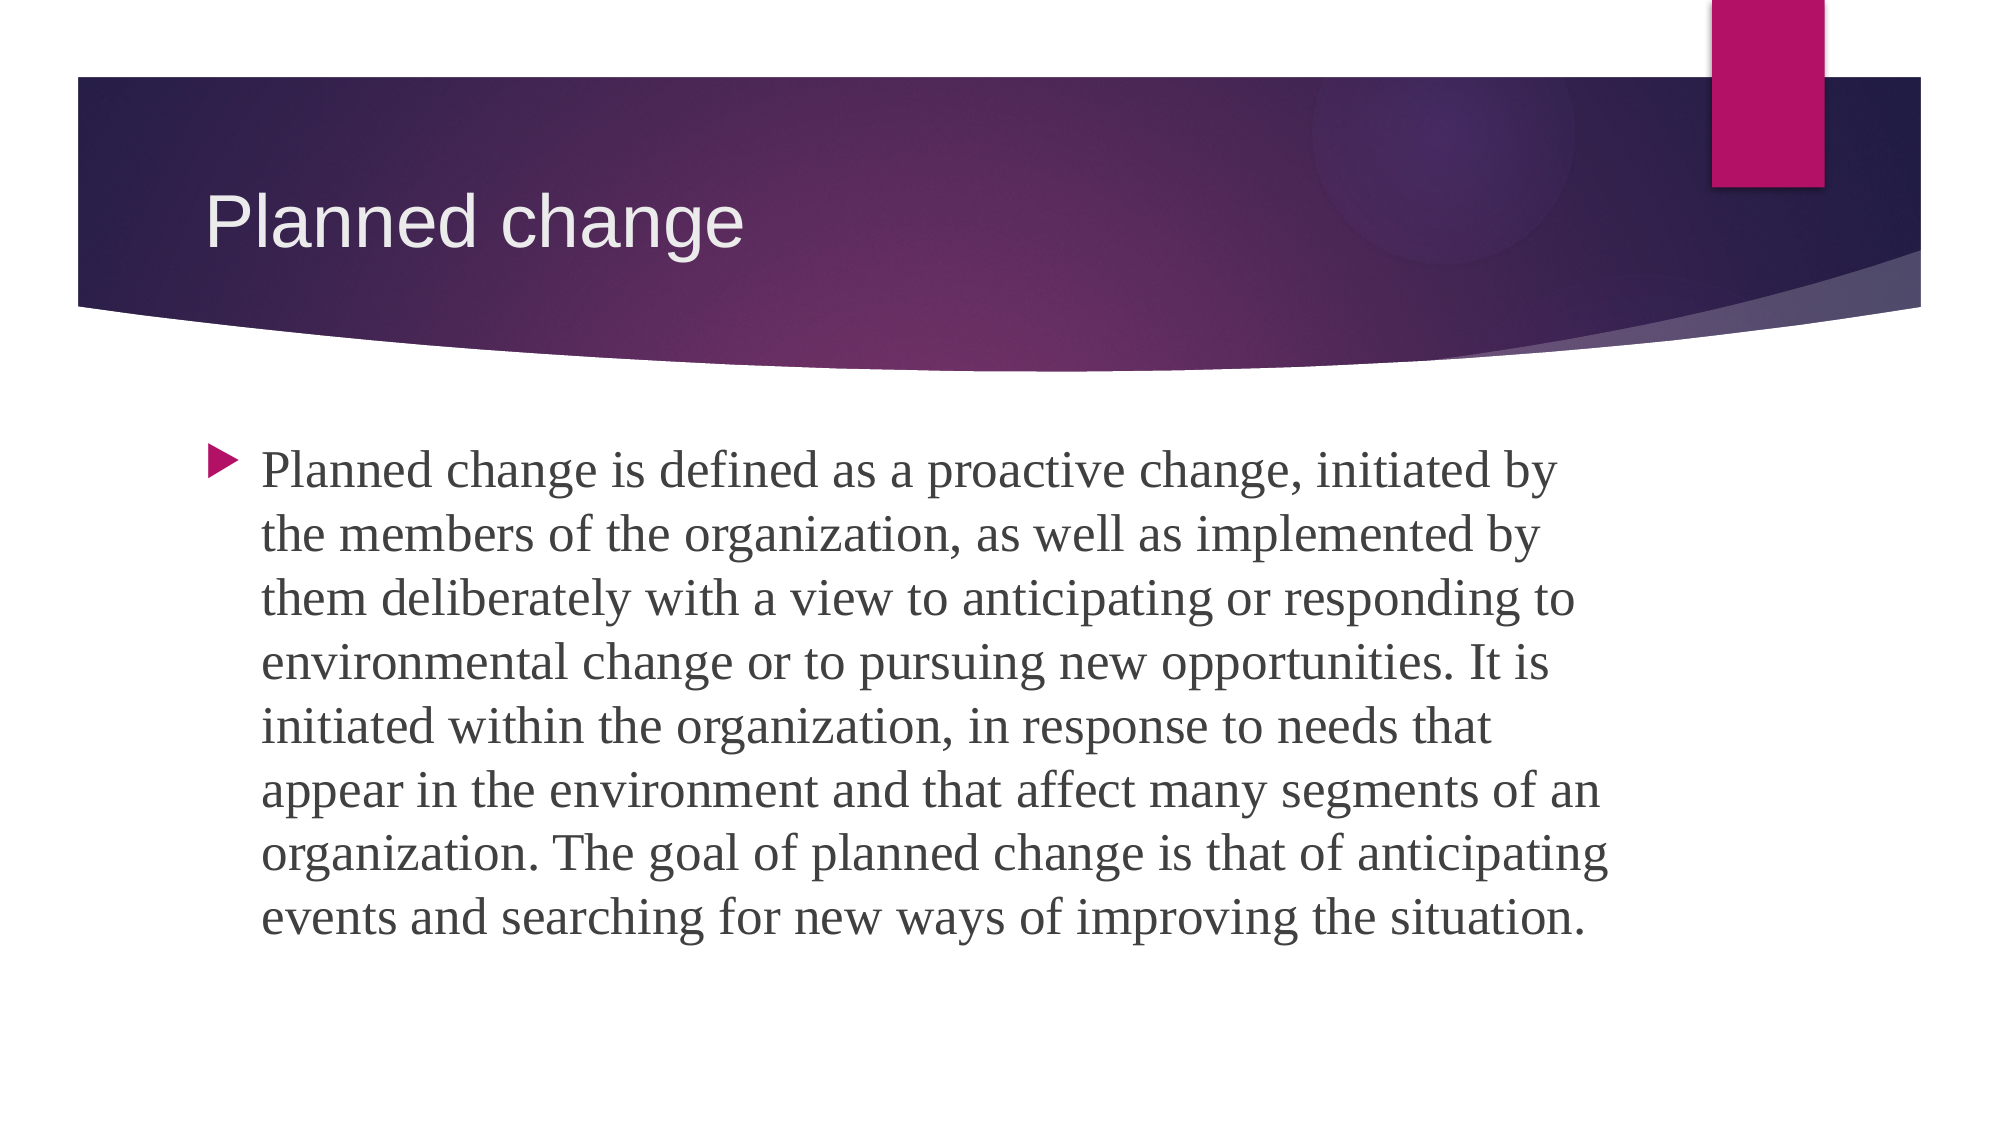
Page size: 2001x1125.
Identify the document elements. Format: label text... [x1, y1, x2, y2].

title Planned change [189, 159, 1627, 276]
list Planned change is defined as a proactive change, initiated by the members of the organization, as well as implemented by them deliberately with a view to anticipating or responding to environmental change or to pursuing new opportunities. It is initiated within the organization, in response to needs that appear in the environment and that affect many segments of an organization. The goal of planned change is that of anticipating events and searching for new ways of improving the situation. [189, 427, 1638, 988]
